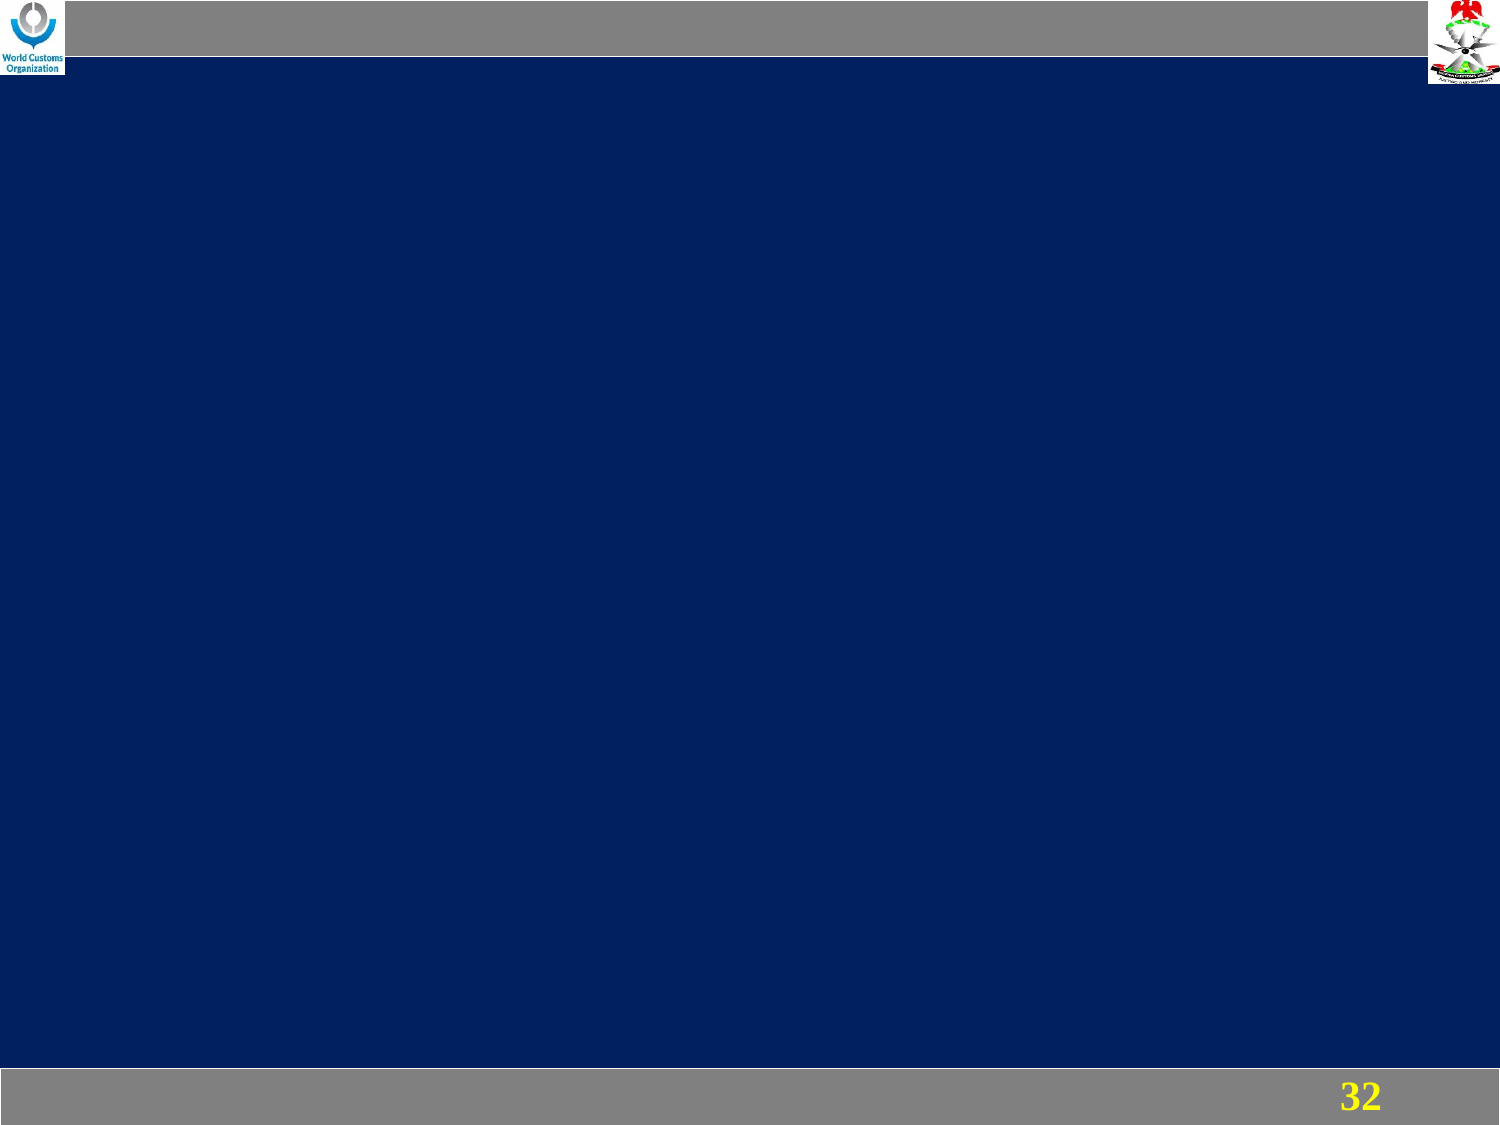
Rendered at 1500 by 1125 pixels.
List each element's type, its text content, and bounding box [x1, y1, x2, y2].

picture [0, 0, 65, 75]
text_box [67, 0, 1425, 57]
picture [1427, 0, 1500, 84]
text_box [0, 1068, 1312, 1125]
slide_number 32 [1312, 1068, 1415, 1125]
text_box [1415, 1068, 1500, 1125]
